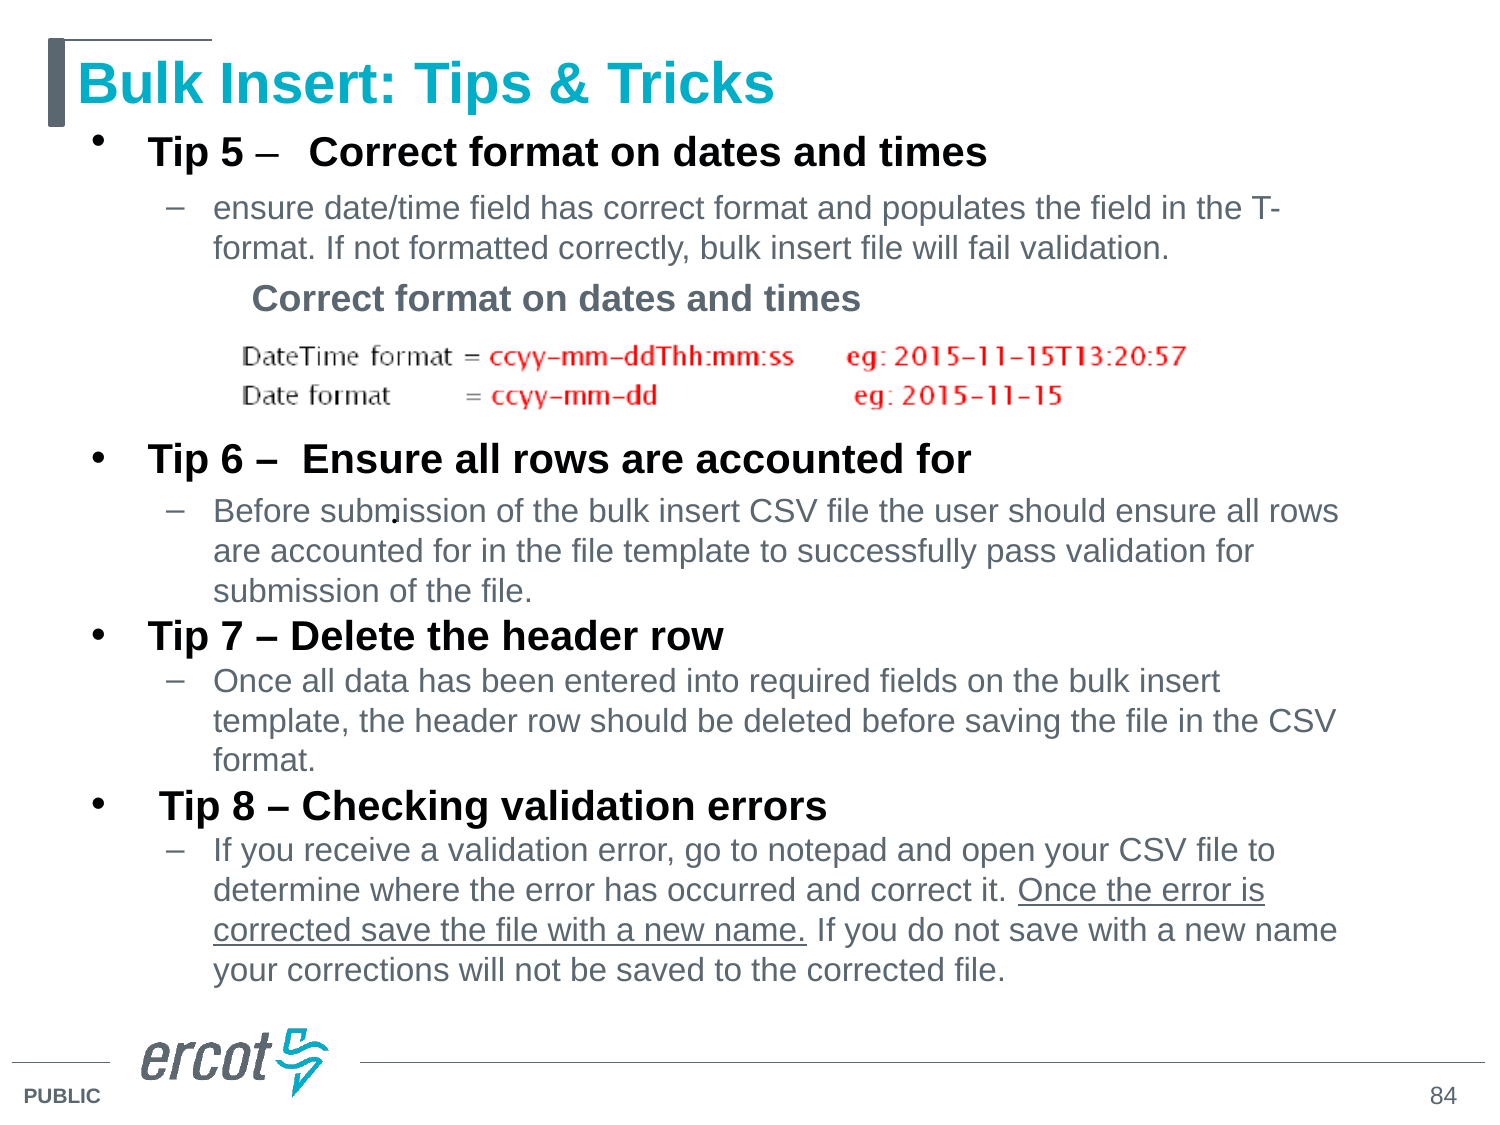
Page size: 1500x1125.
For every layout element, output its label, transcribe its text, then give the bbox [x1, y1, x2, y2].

title Bulk Insert: Tips & Tricks [62, 37, 1104, 123]
list Tip 5 – Correct format on dates and times ensure date/time field has correct format and populates the field in the T-format. If not formatted correctly, bulk insert file will fail validation. Correct format on dates and times Tip 6 – Ensure all rows are accounted for Before submission of the bulk insert CSV file the user should ensure all rows are accounted for in the file template to successfully pass validation for submission of the file. Tip 7 – Delete the header row Once all data has been entered into required fields on the bulk insert template, the header row should be deleted before saving the file in the CSV format. Tip 8 – Checking validation errors If you receive a validation error, go to notepad and open your CSV file to determine where the error has occurred and correct it. Once the error is corrected save the file with a new name. If you do not save with a new name your corrections will not be saved to the corrected file. [76, 92, 1377, 271]
picture [234, 328, 1219, 427]
slide_number 84 [1400, 1076, 1488, 1113]
text_box . [374, 436, 1125, 539]
picture [137, 1024, 332, 1100]
